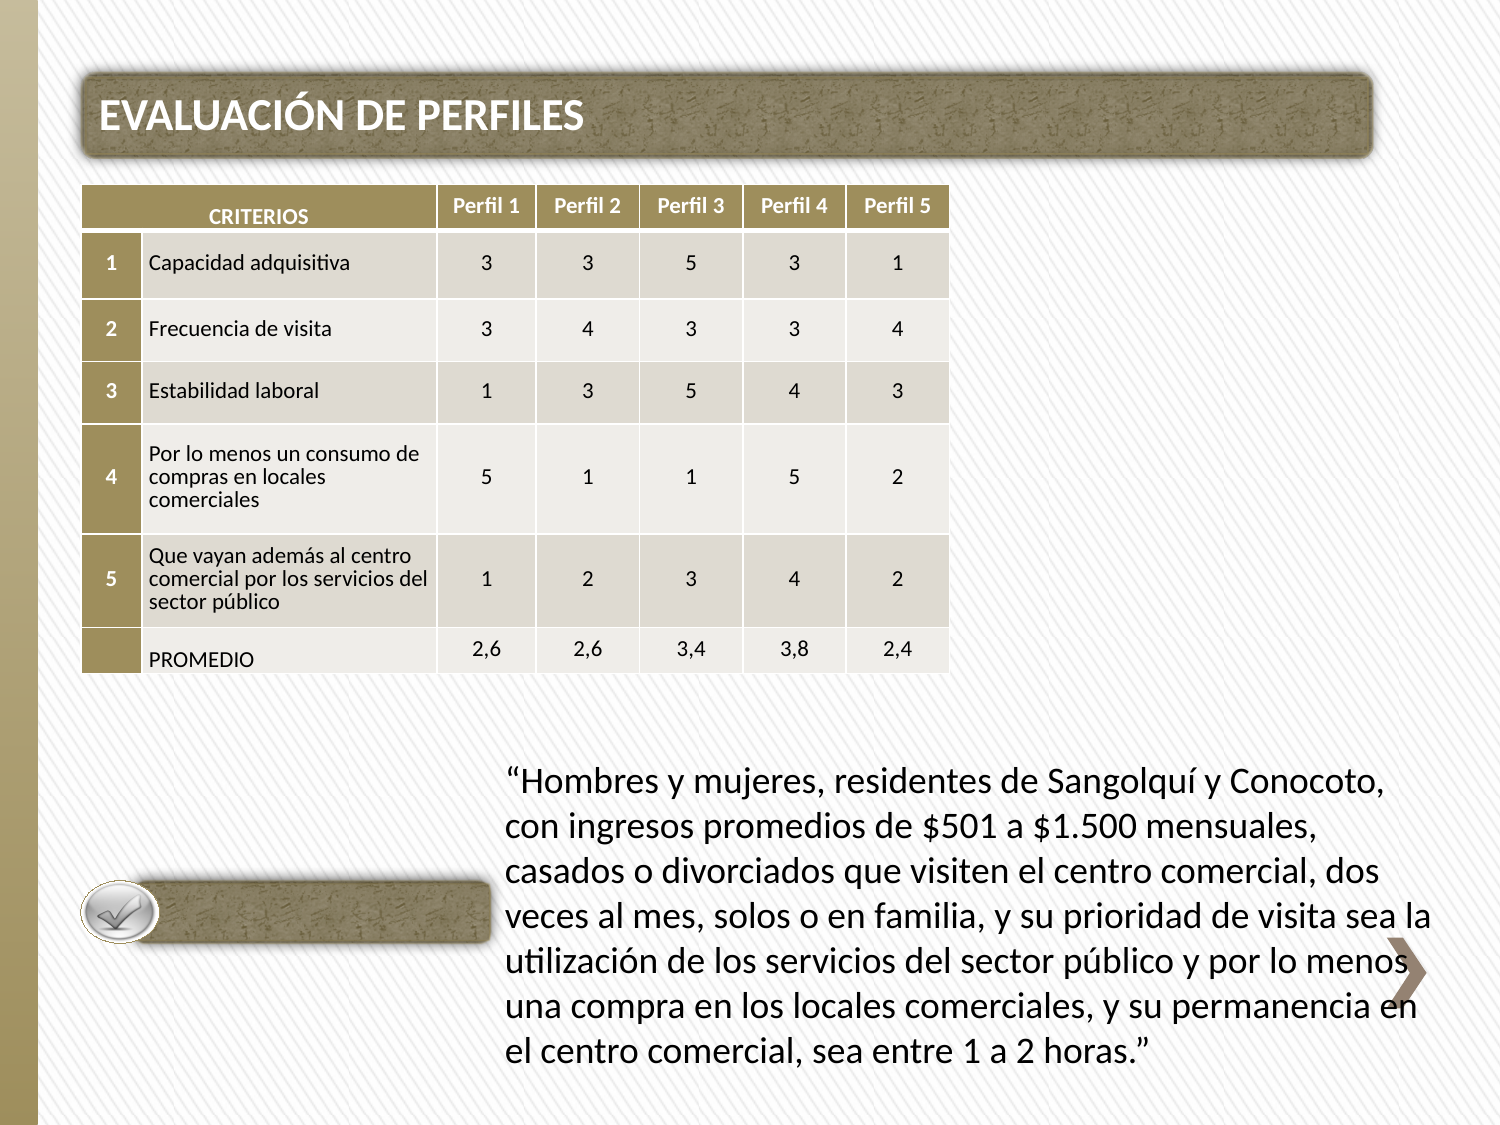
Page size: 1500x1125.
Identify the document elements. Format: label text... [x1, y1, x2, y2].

table_cell Capacidad adquisitiva [143, 233, 436, 298]
table_cell 1 [438, 362, 535, 423]
table_cell Que vayan además al centro comercial por los servicios del sector público [143, 535, 436, 627]
table_cell 3 [82, 362, 141, 423]
table_cell PROMEDIO [143, 628, 436, 673]
table_cell 4 [744, 535, 845, 627]
table_cell 4 [744, 362, 845, 423]
table_cell 5 [640, 362, 742, 423]
table_cell 3 [537, 233, 639, 298]
table_cell 3 [744, 300, 845, 361]
table_cell Frecuencia de visita [143, 300, 436, 361]
table_cell 2,6 [537, 628, 639, 673]
table_cell 2 [82, 300, 141, 361]
table_cell 4 [847, 300, 949, 361]
table_header Perfil 5 [847, 185, 949, 228]
table_cell 3,4 [640, 628, 742, 673]
table_cell Por lo menos un consumo de compras en locales comerciales [143, 425, 436, 533]
table_cell 2 [537, 535, 639, 627]
table_cell 3,8 [744, 628, 845, 673]
table_header Perfil 1 [438, 185, 535, 228]
table_header Perfil 2 [537, 185, 639, 228]
table_cell 3 [847, 362, 949, 423]
table_cell 1 [640, 425, 742, 533]
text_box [135, 882, 489, 942]
table_cell 5 [744, 425, 845, 533]
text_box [86, 77, 1369, 154]
table_cell 1 [537, 425, 639, 533]
text_box [80, 880, 126, 944]
table_cell 5 [438, 425, 535, 533]
table_cell 3 [744, 233, 845, 298]
table_cell 1 [438, 535, 535, 627]
table_cell 3 [640, 535, 742, 627]
table_cell 2,4 [847, 628, 949, 673]
table_cell 3 [640, 300, 742, 361]
table_cell 4 [537, 300, 639, 361]
table_cell Estabilidad laboral [143, 362, 436, 423]
table_cell 3 [438, 233, 535, 298]
table_cell 3 [537, 362, 639, 423]
table_cell 4 [82, 425, 141, 533]
table_header Perfil 4 [744, 185, 845, 228]
table_header CRITERIOS [82, 185, 436, 228]
table_cell [82, 628, 141, 673]
table_cell 5 [640, 233, 742, 298]
table_cell 1 [847, 233, 949, 298]
table_header Perfil 3 [640, 185, 742, 228]
table_cell 3 [438, 300, 535, 361]
table_cell 5 [82, 535, 141, 627]
table_cell 2 [847, 535, 949, 627]
table_cell 2,6 [438, 628, 535, 673]
table_cell 2 [847, 425, 949, 533]
text_box “Hombres y mujeres, residentes de Sangolquí y Conocoto, con ingresos promedios de $501 a $1.500 mensuales, casados o divorciados que visiten el centro comercial, dos veces al mes, solos o en familia, y su prioridad de visita sea la utilización de los servicios del sector público y por lo menos una compra en los locales comerciales, y su permanencia en el centro comercial, sea entre 1 a 2 horas.” [490, 748, 1459, 1079]
table_cell 1 [82, 233, 141, 298]
